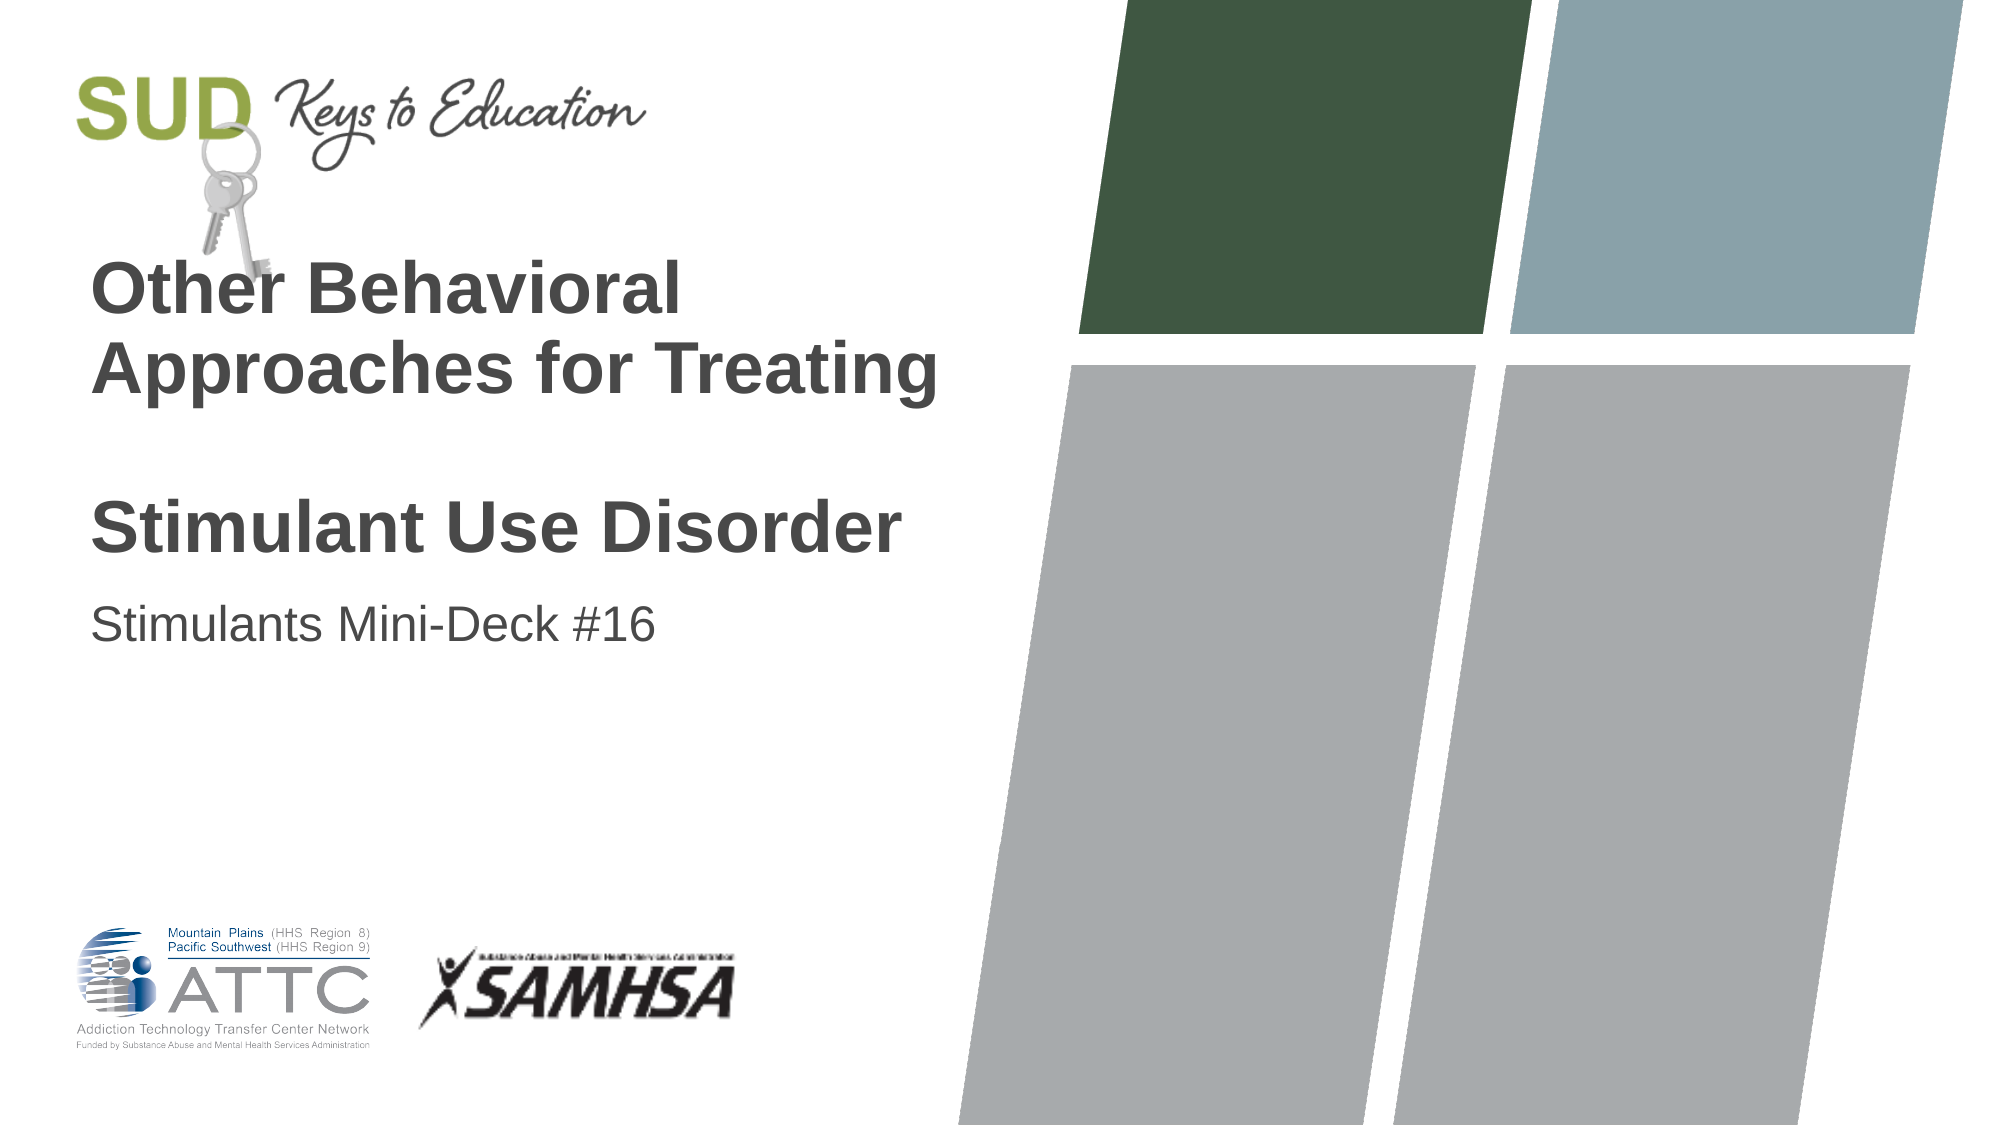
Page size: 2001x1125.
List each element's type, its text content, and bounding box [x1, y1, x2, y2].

subtitle Stimulants Mini-Deck #16 [75, 591, 975, 863]
title Other Behavioral Approaches for Treating Stimulant Use Disorder [75, 184, 975, 577]
picture [0, 0, 2001, 1125]
